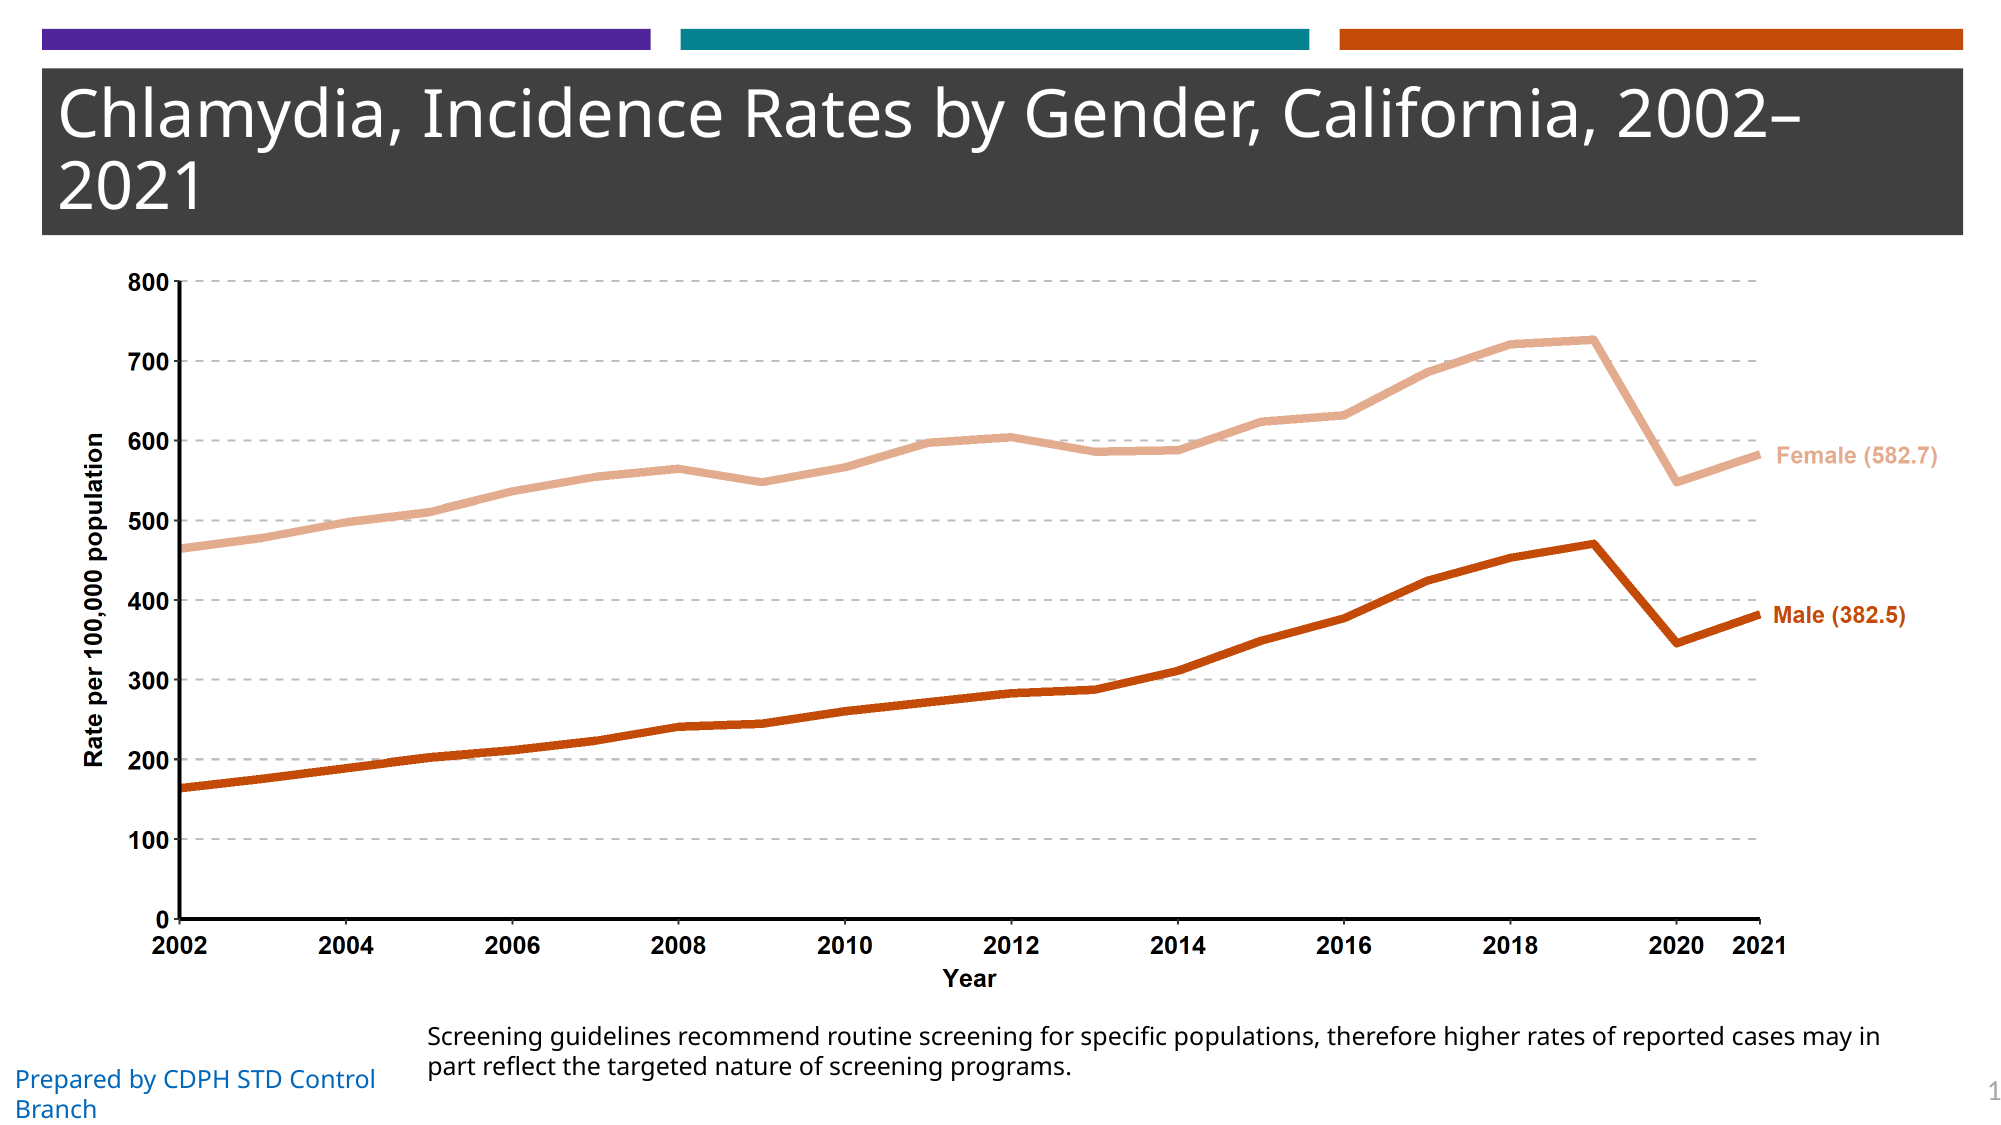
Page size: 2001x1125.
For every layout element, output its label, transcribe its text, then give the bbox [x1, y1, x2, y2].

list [67, 251, 1936, 1012]
title Chlamydia, Incidence Rates by Gender, California, 2002–2021 [42, 68, 1964, 236]
list Screening guidelines recommend routine screening for specific populations, therefore higher rates of reported cases may in part reflect the targeted nature of screening programs. [412, 1013, 1947, 1124]
